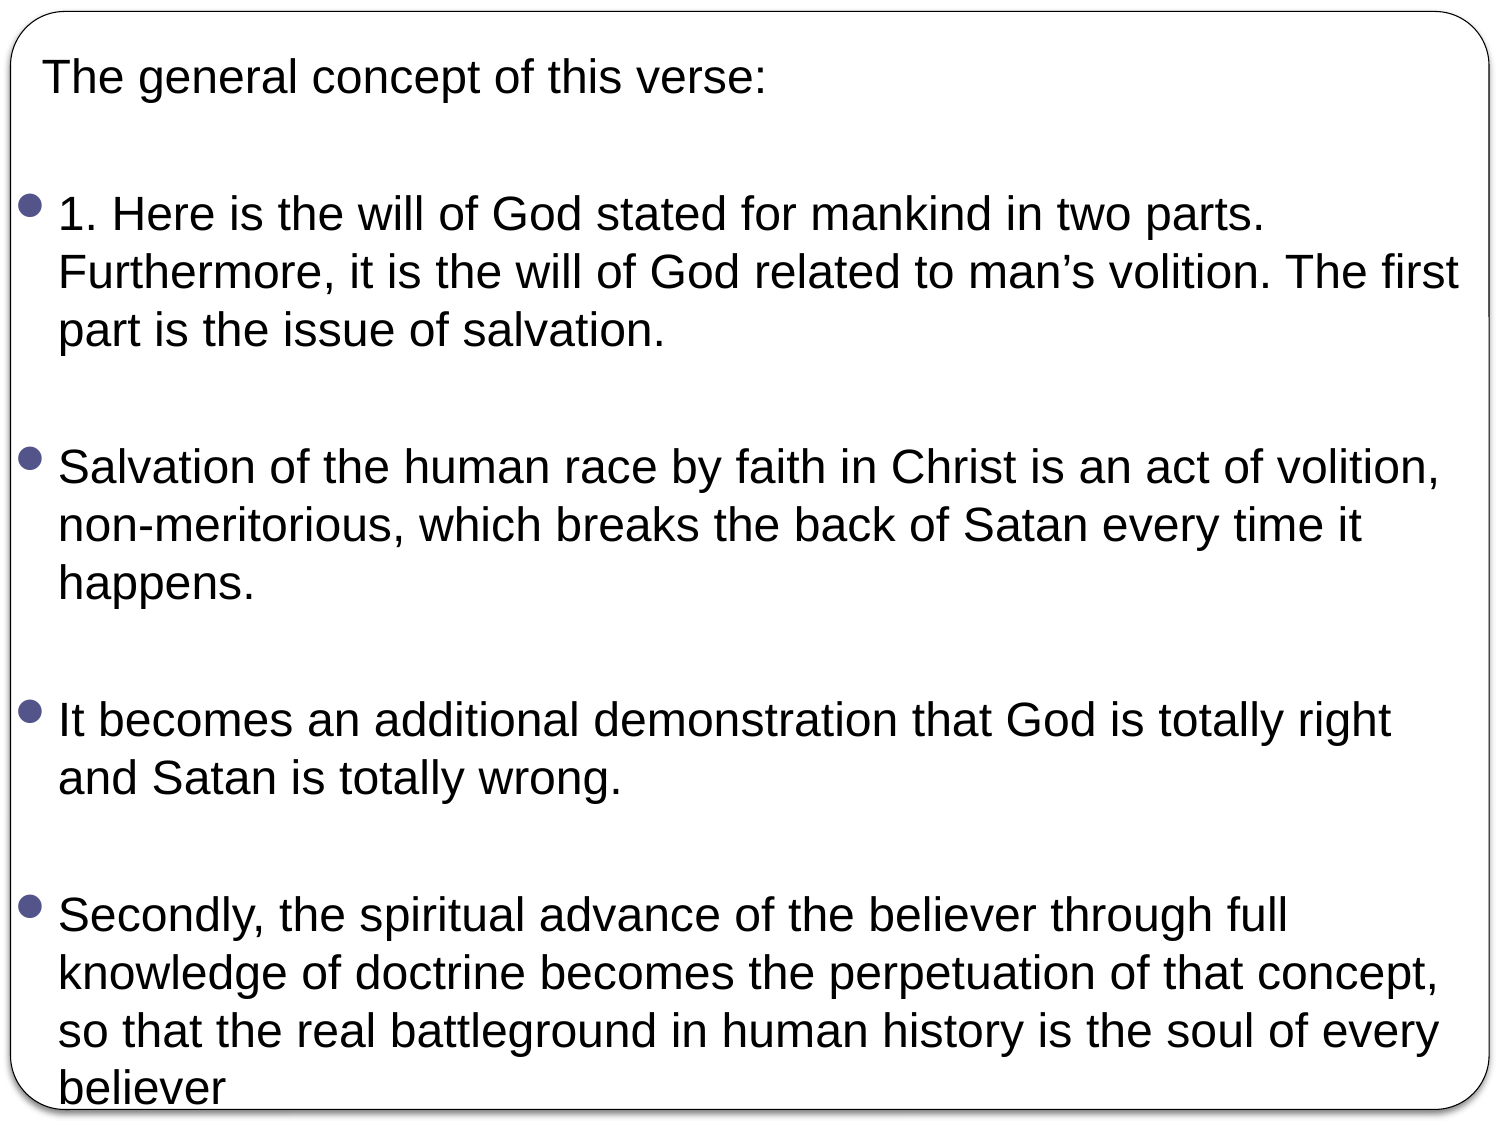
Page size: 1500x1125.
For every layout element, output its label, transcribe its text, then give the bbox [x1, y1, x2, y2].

list The general concept of this verse: 1. Here is the will of God stated for mankind in two parts. Furthermore, it is the will of God related to man’s volition. The first part is the issue of salvation. Salvation of the human race by faith in Christ is an act of volition, non-meritorious, which breaks the back of Satan every time it happens. It becomes an additional demonstration that God is totally right and Satan is totally wrong. Secondly, the spiritual advance of the believer through full knowledge of doctrine becomes the perpetuation of that concept, so that the real battleground in human history is the soul of every believer [0, 37, 1500, 1125]
